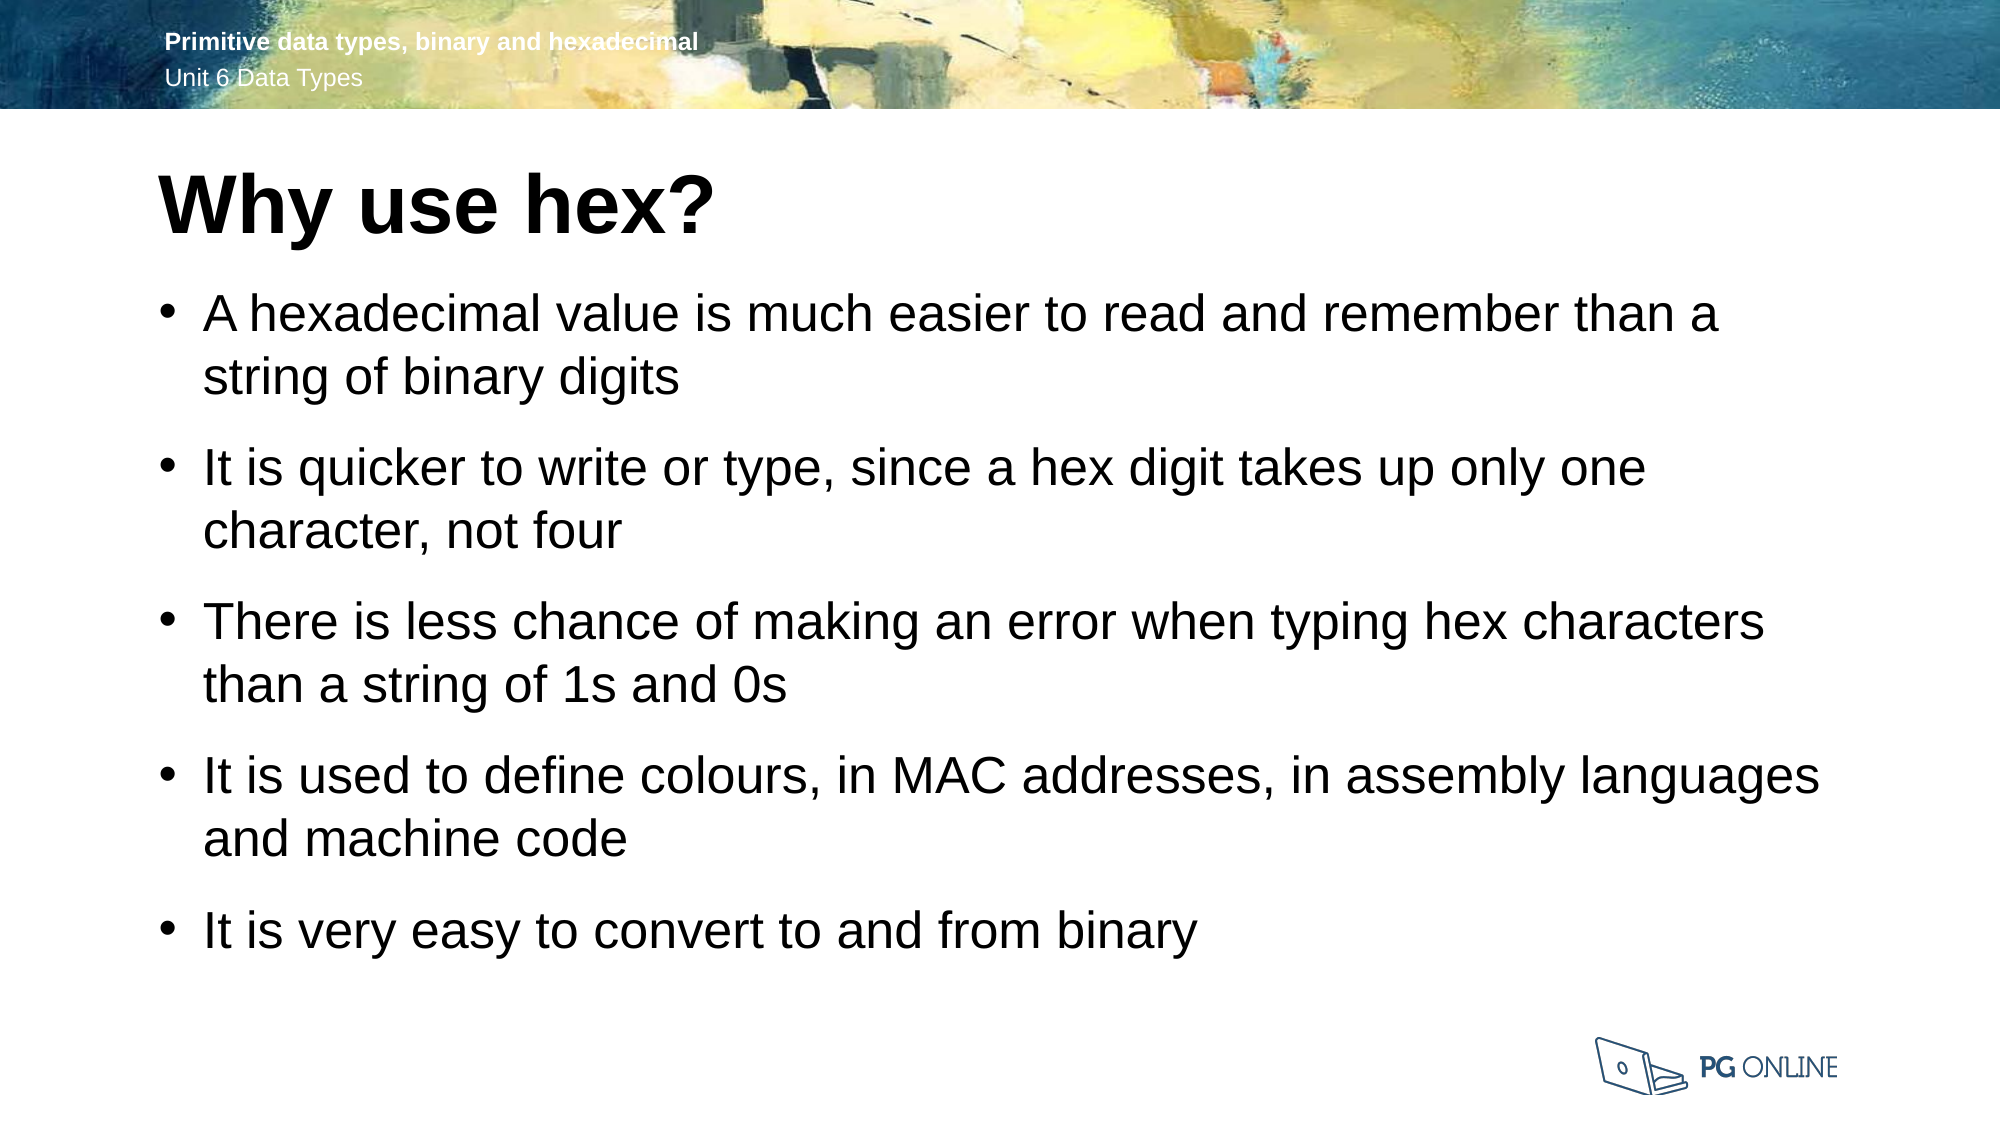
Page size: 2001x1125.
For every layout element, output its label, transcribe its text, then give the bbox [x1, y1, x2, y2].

list Why use hex? [158, 148, 1869, 259]
picture [0, 0, 2000, 109]
list A hexadecimal value is much easier to read and remember than a string of binary digits It is quicker to write or type, since a hex digit takes up only one character, not four There is less chance of making an error when typing hex characters than a string of 1s and 0s It is used to define colours, in MAC addresses, in assembly languages and machine code It is very easy to convert to and from binary [158, 279, 1864, 847]
picture [1595, 1037, 1837, 1095]
